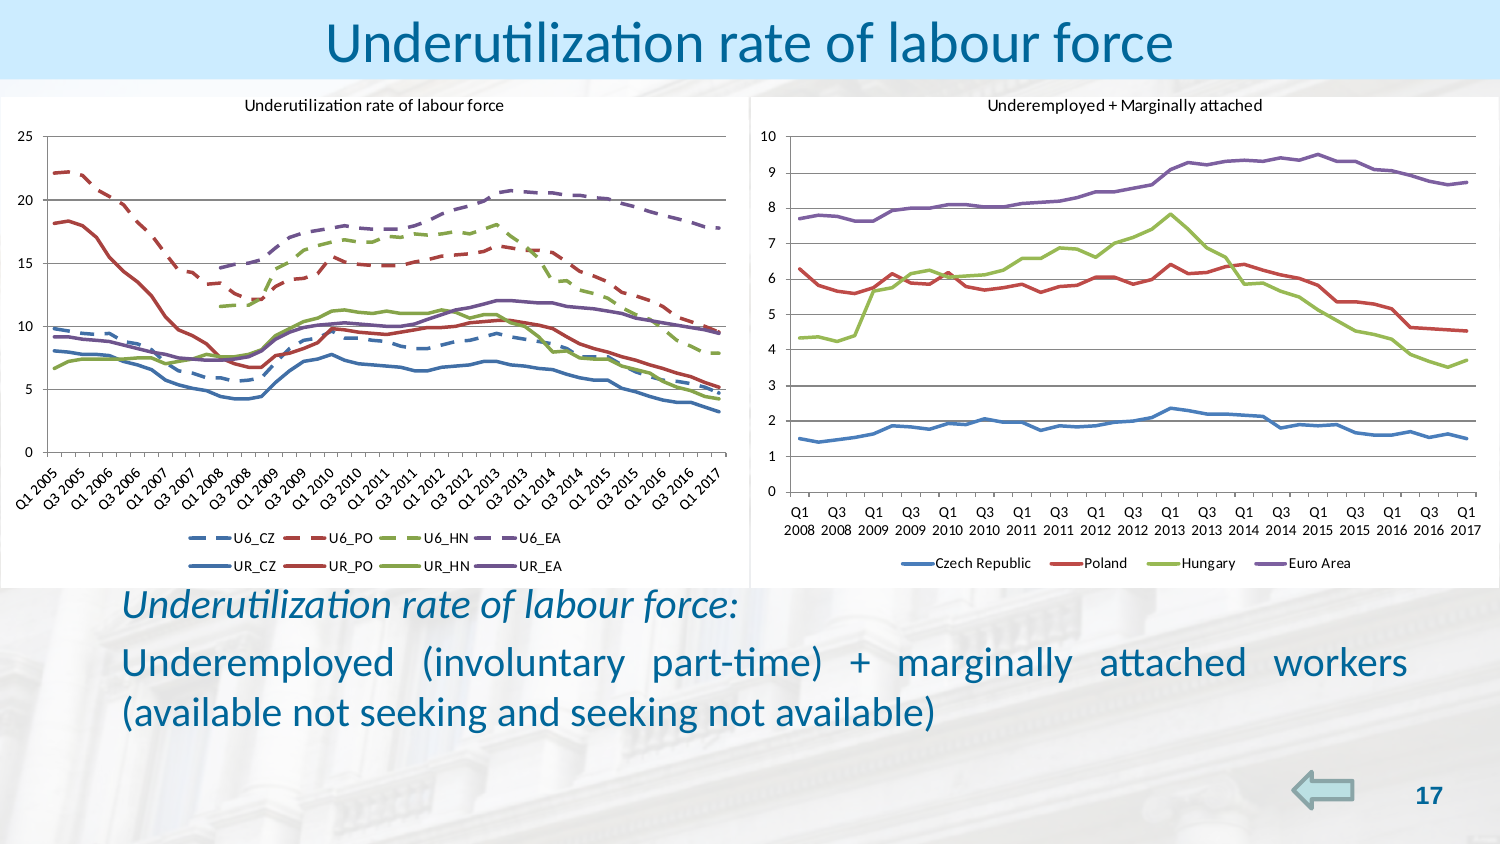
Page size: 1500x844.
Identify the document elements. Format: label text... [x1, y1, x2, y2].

text_box 17 [1374, 771, 1459, 809]
text_box Underutilization rate of labour force: Underemployed (involuntary part-time) + marginally attached workers (available not seeking and seeking not available) [76, 597, 1424, 832]
text_box [1291, 769, 1355, 811]
picture [0, 96, 1500, 590]
text_box Underutilization rate of labour force [0, 0, 1500, 80]
